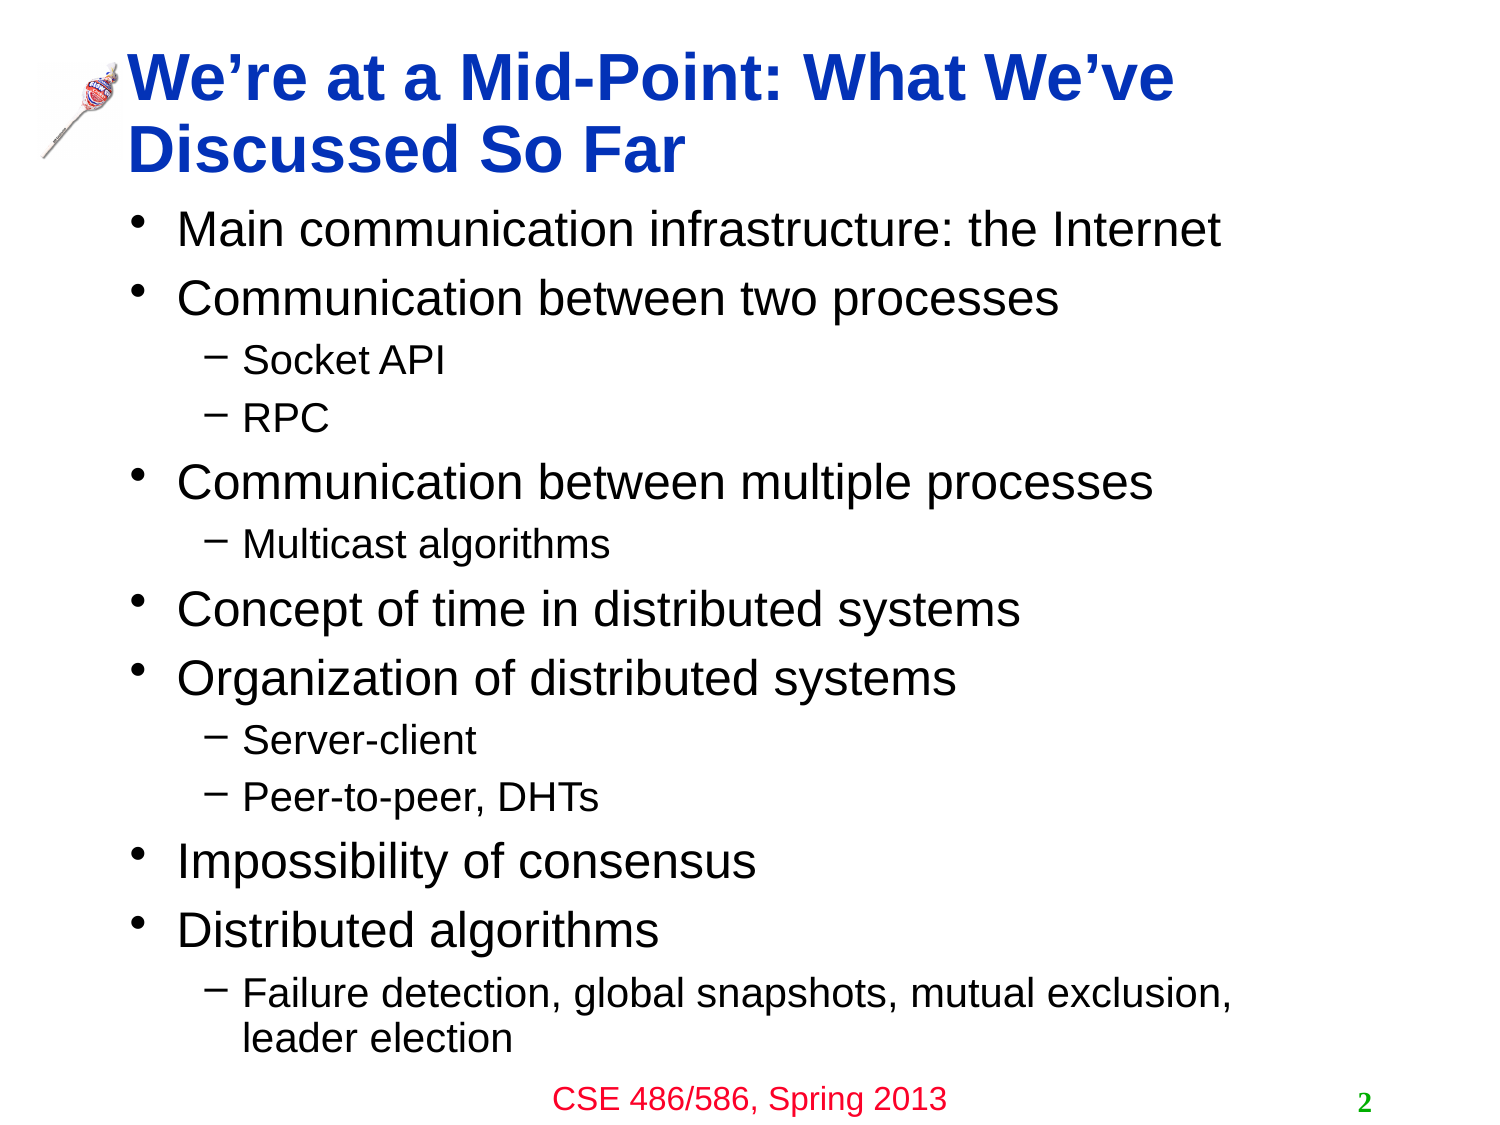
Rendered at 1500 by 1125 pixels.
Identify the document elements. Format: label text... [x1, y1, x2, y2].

list Main communication infrastructure: the Internet Communication between two processes Socket API RPC Communication between multiple processes Multicast algorithms Concept of time in distributed systems Organization of distributed systems Server-client Peer-to-peer, DHTs Impossibility of consensus Distributed algorithms Failure detection, global snapshots, mutual exclusion, leader election [114, 195, 1376, 1005]
title We’re at a Mid-Point: What We’ve Discussed So Far [112, 53, 1310, 176]
slide_number 2 [1074, 1076, 1388, 1125]
picture [37, 62, 123, 160]
